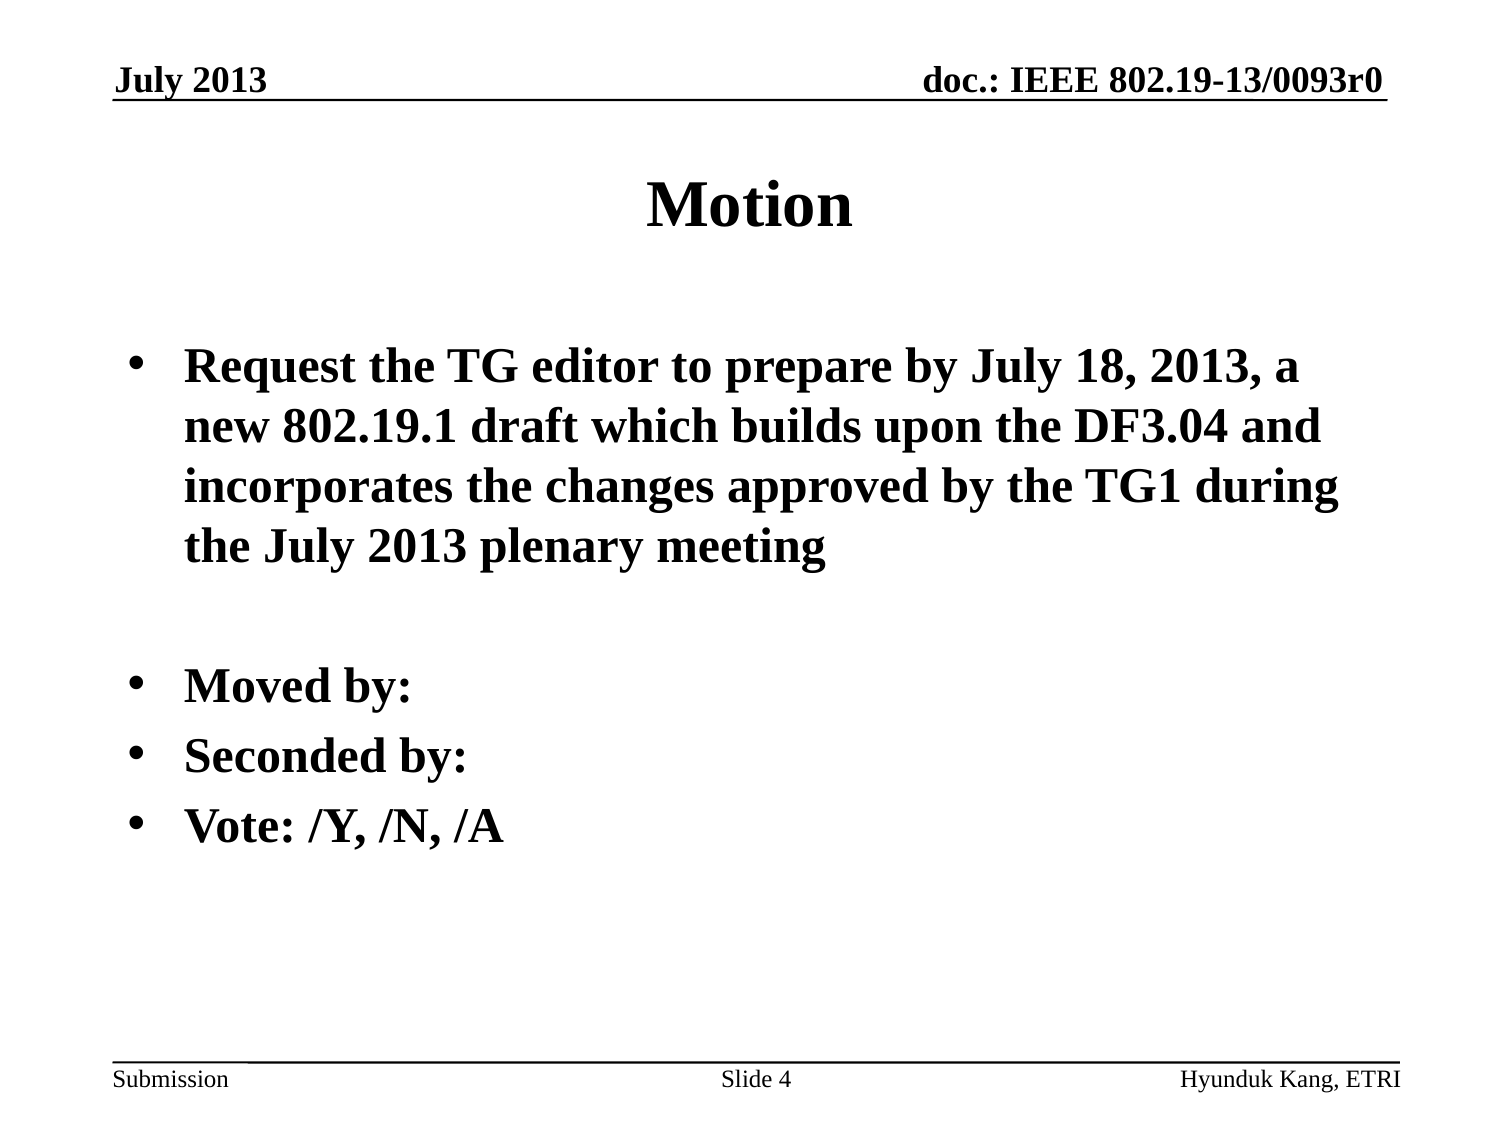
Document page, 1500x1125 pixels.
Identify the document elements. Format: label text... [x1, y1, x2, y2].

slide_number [114, 54, 274, 100]
slide_number Slide 4 [712, 1062, 800, 1093]
list Request the TG editor to prepare by July 18, 2013, a new 802.19.1 draft which builds upon the DF3.04 and incorporates the changes approved by the TG1 during the July 2013 plenary meeting Moved by: Seconded by: Vote: /Y, /N, /A [112, 324, 1388, 1000]
footer Hyunduk Kang, ETRI [1177, 1062, 1402, 1093]
title Motion [112, 112, 1388, 288]
